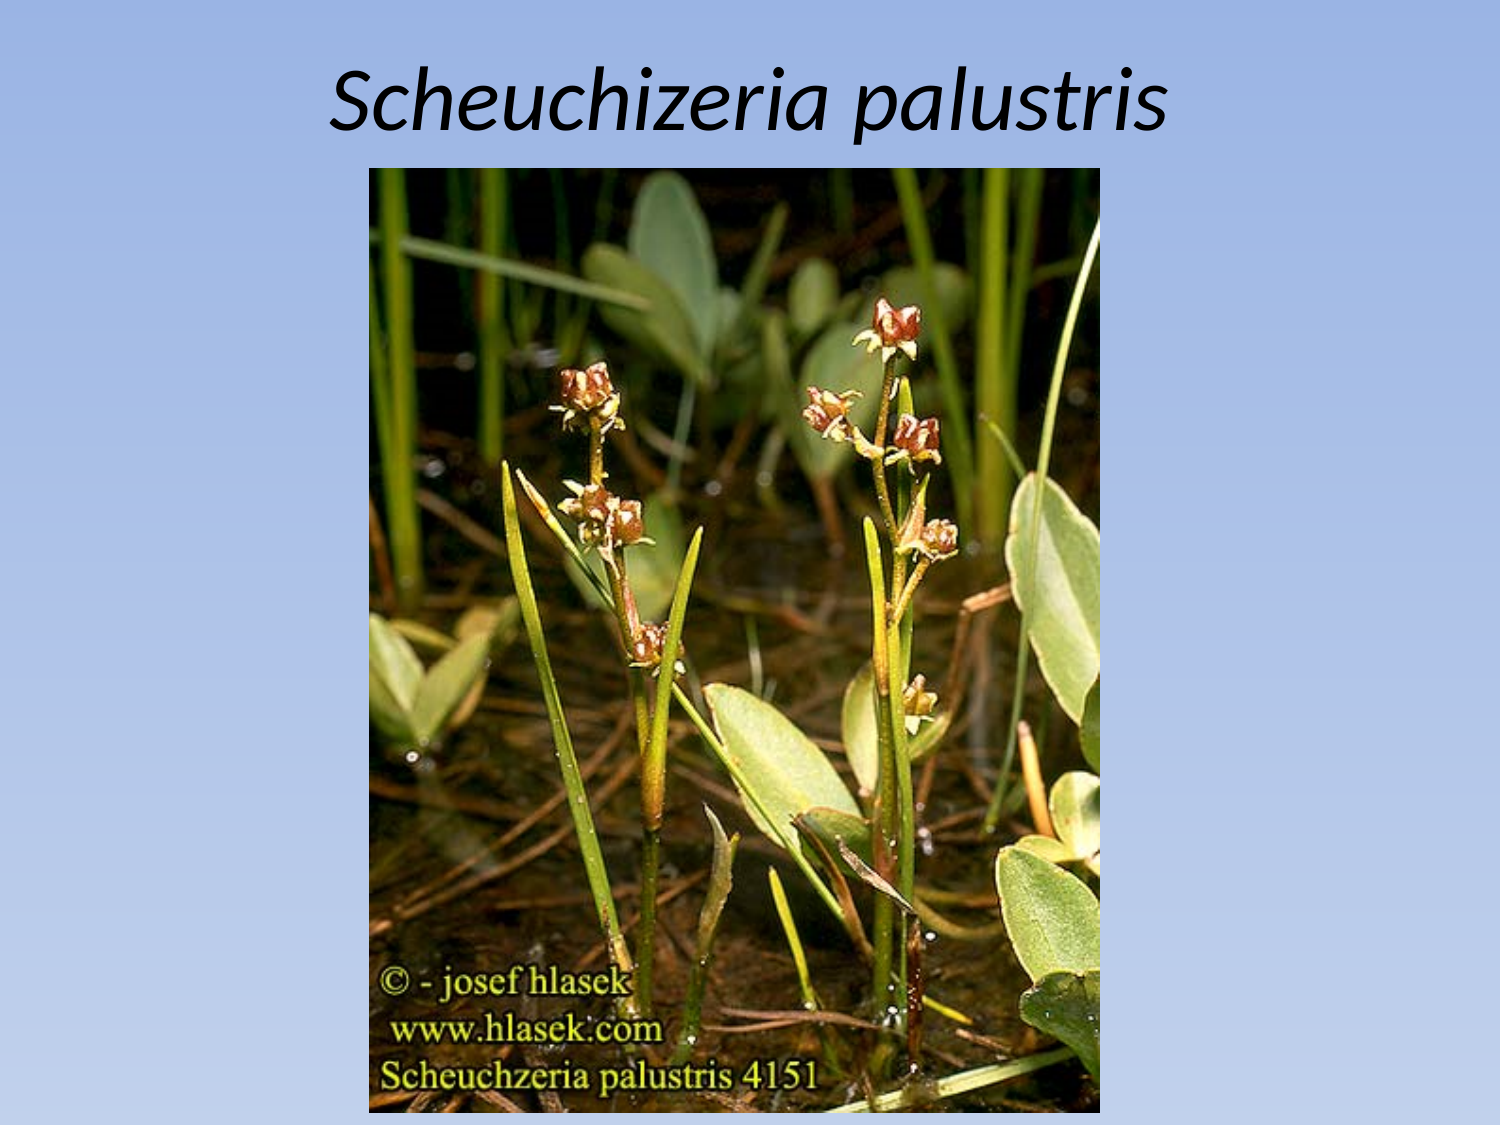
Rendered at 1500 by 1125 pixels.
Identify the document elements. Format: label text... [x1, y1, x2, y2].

title Scheuchizeria palustris [75, 0, 1425, 188]
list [369, 168, 1101, 1113]
